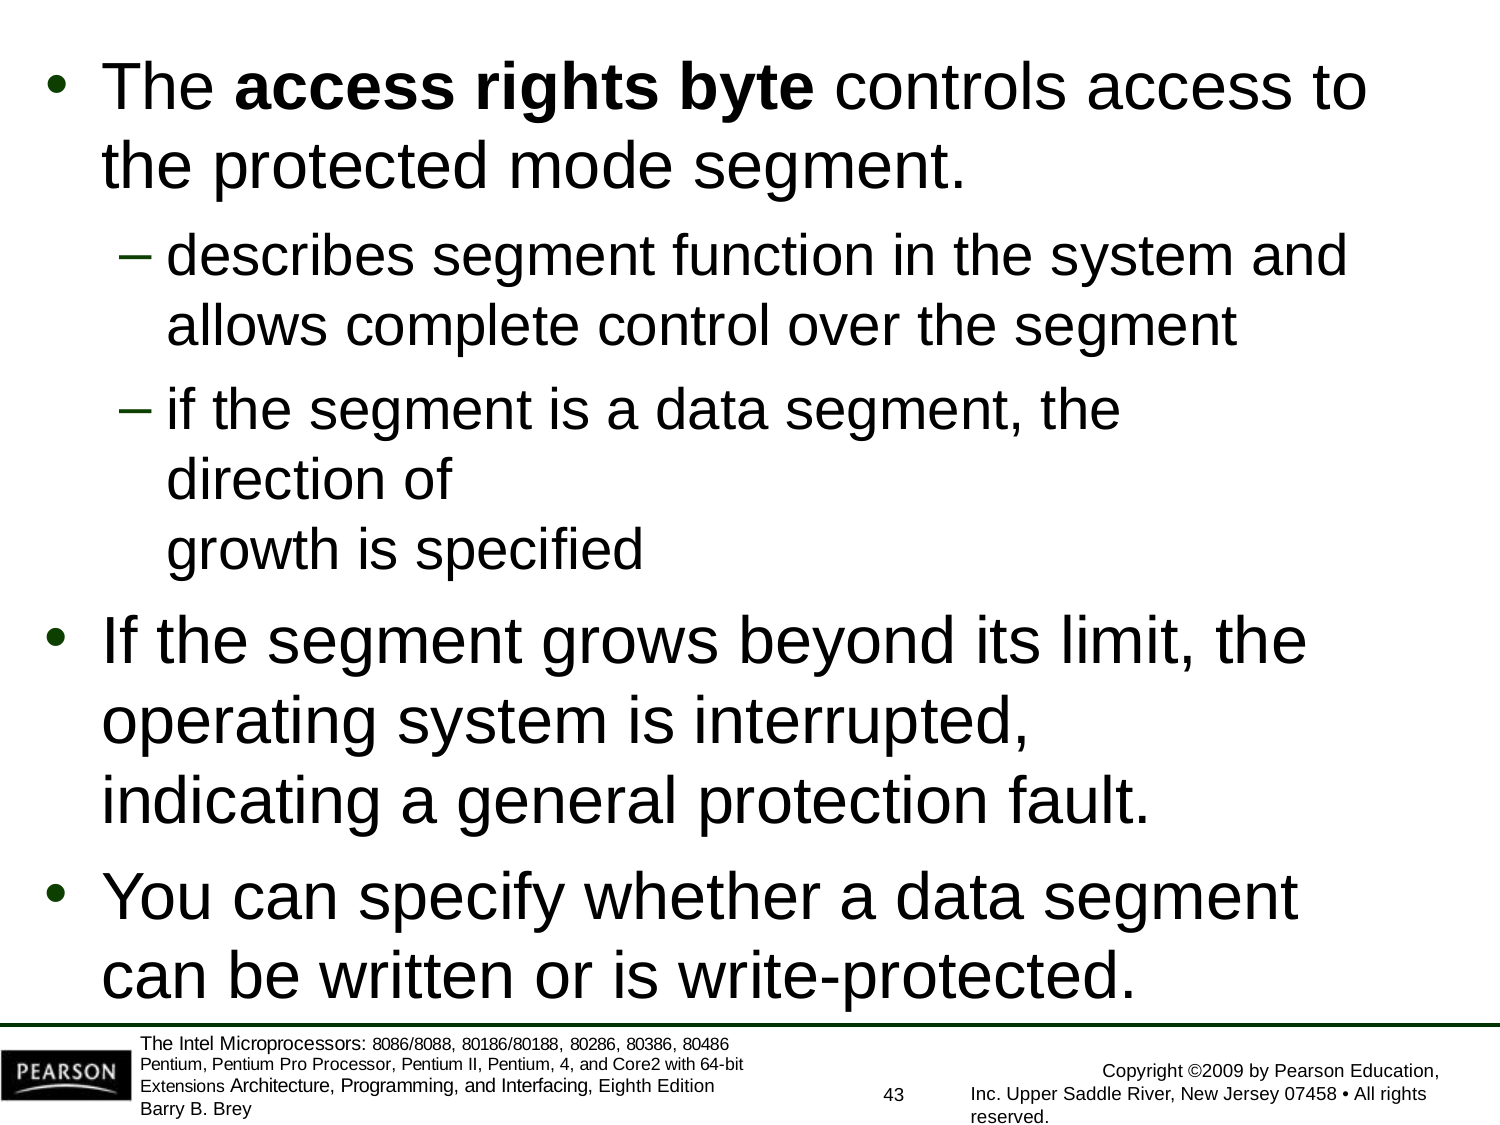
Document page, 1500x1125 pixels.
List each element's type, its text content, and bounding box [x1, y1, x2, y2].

slide_number 43 [879, 1082, 909, 1107]
slide_number The Intel Microprocessors: 8086/8088, 80186/80188, 80286, 80386, 80486 Pentium, Pentium Pro Processor, Pentium II, Pentium, 4, and Core2 with 64-bit Extensions Architecture, Programming, and Interfacing, Eighth Edition Barry B. Brey [137, 1032, 796, 1122]
footer Copyright ©2009 by Pearson Education, Inc. Upper Saddle River, New Jersey 07458 • All rights reserved. [968, 1058, 1475, 1107]
text_box The access rights byte controls access to the protected mode segment. [42, 42, 1369, 203]
text_box [0, 1049, 133, 1102]
text_box describes segment function in the system and allows complete control over the segment if the segment is a data segment, the direction of growth is specified If the segment grows beyond its limit, the operating system is interrupted, indicating a general protection fault. You can specify whether a data segment can be written or is write-protected. [42, 217, 1428, 943]
